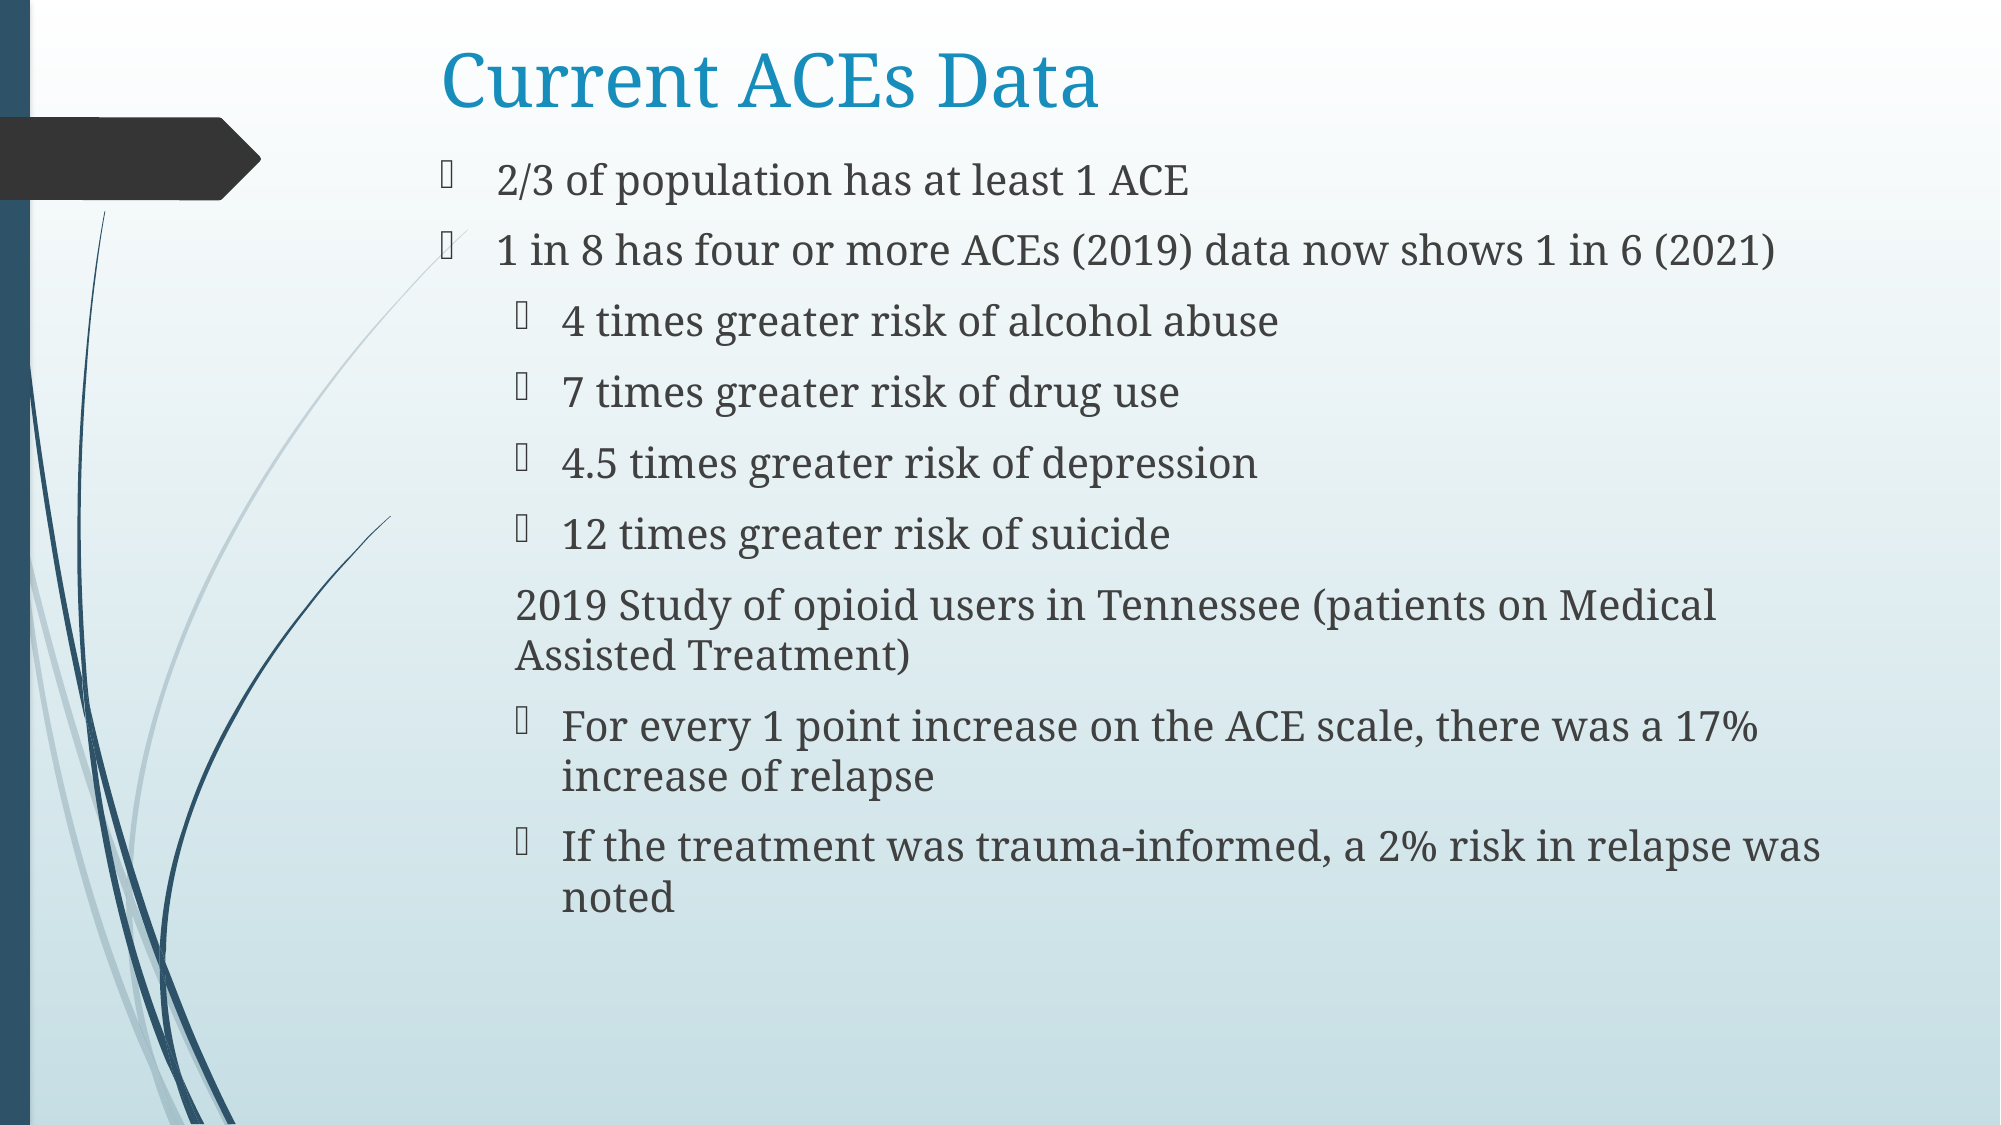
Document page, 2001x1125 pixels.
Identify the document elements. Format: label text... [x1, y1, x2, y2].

title Current ACEs Data [425, 24, 1888, 145]
list 2/3 of population has at least 1 ACE 1 in 8 has four or more ACEs (2019) data now shows 1 in 6 (2021) 4 times greater risk of alcohol abuse 7 times greater risk of drug use 4.5 times greater risk of depression 12 times greater risk of suicide 2019 Study of opioid users in Tennessee (patients on Medical Assisted Treatment) For every 1 point increase on the ACE scale, there was a 17% increase of relapse If the treatment was trauma-informed, a 2% risk in relapse was noted [424, 145, 1888, 1023]
